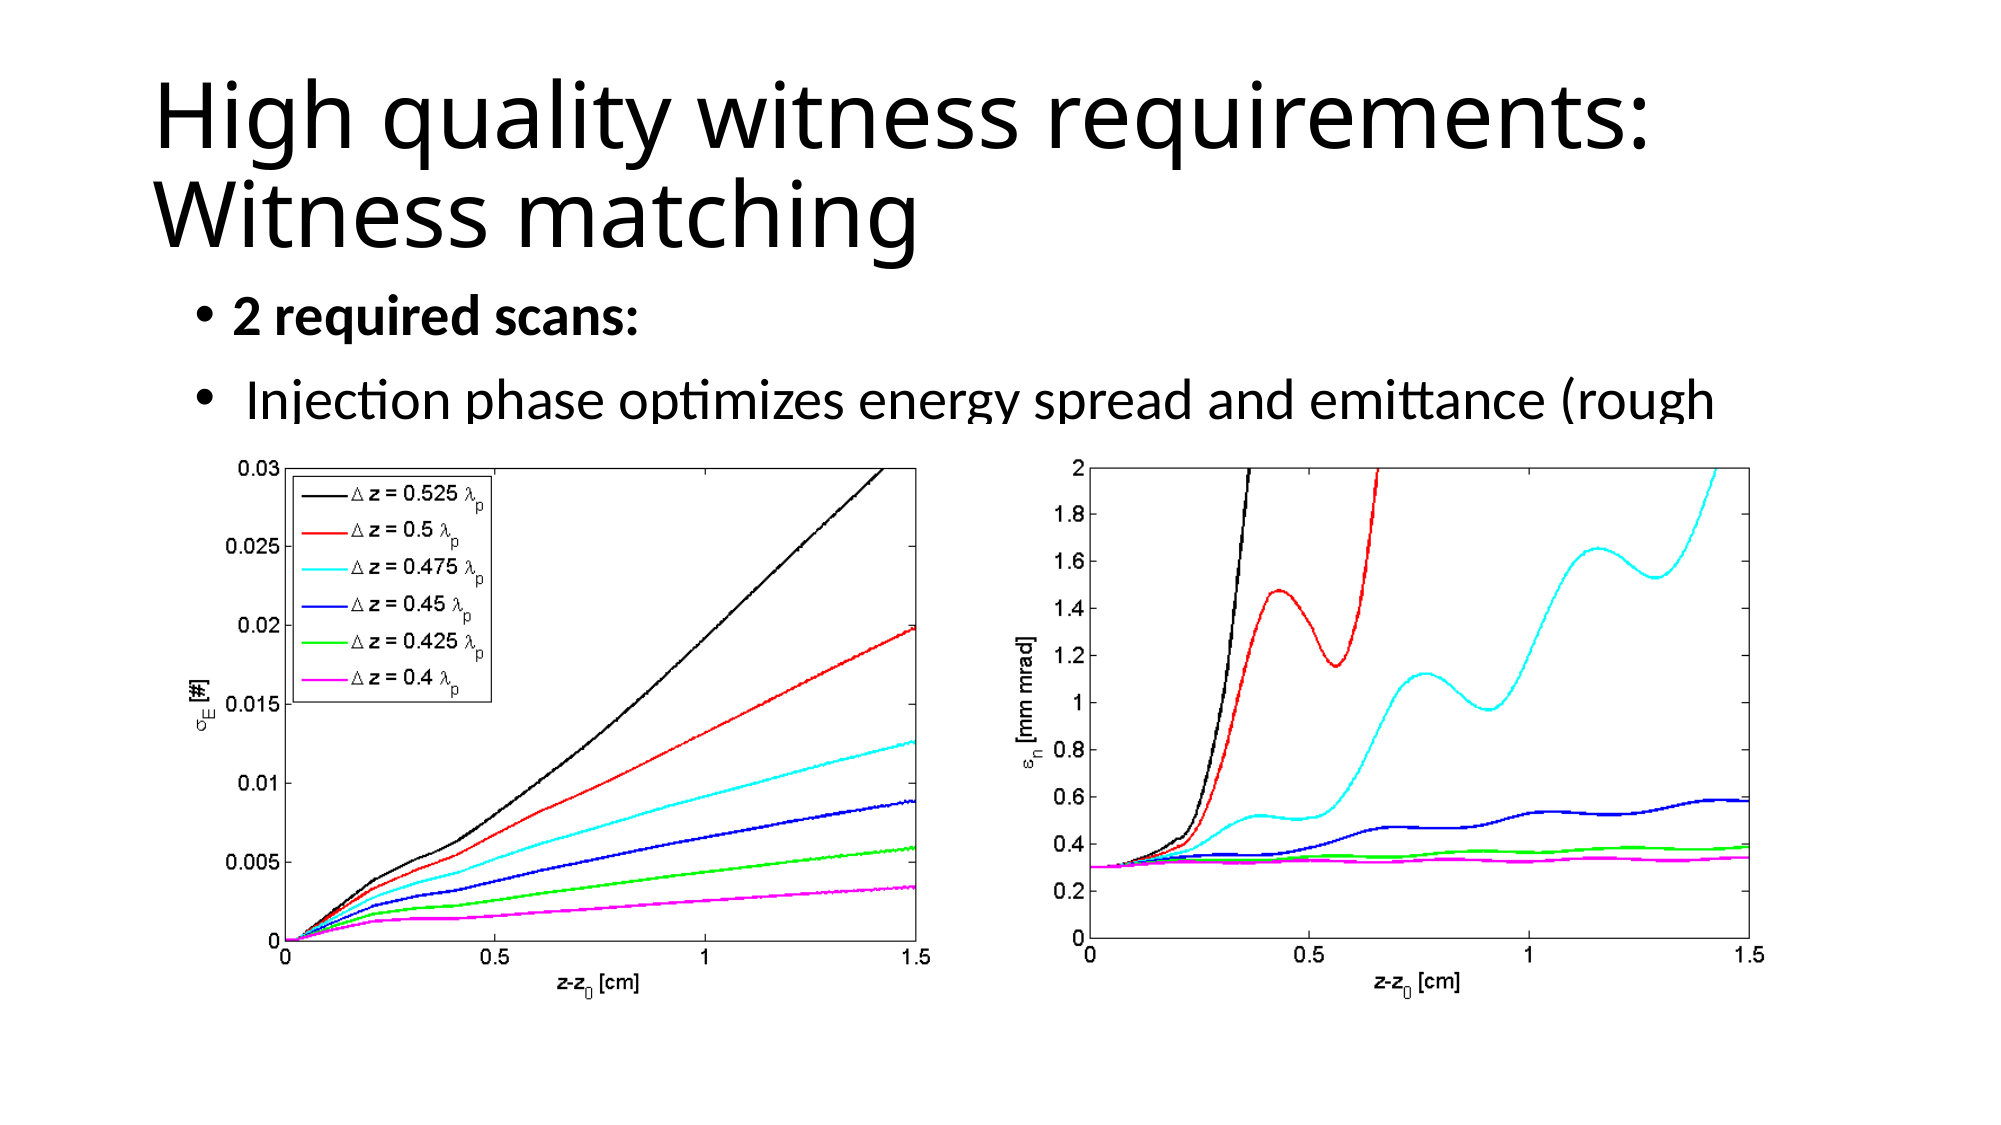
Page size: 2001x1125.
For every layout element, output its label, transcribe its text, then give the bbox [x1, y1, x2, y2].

list 2 required scans: Injection phase optimizes energy spread and emittance (rough tune) [179, 277, 1786, 424]
title High quality witness requirements: Witness matching [137, 59, 1863, 278]
picture [179, 424, 1830, 1005]
